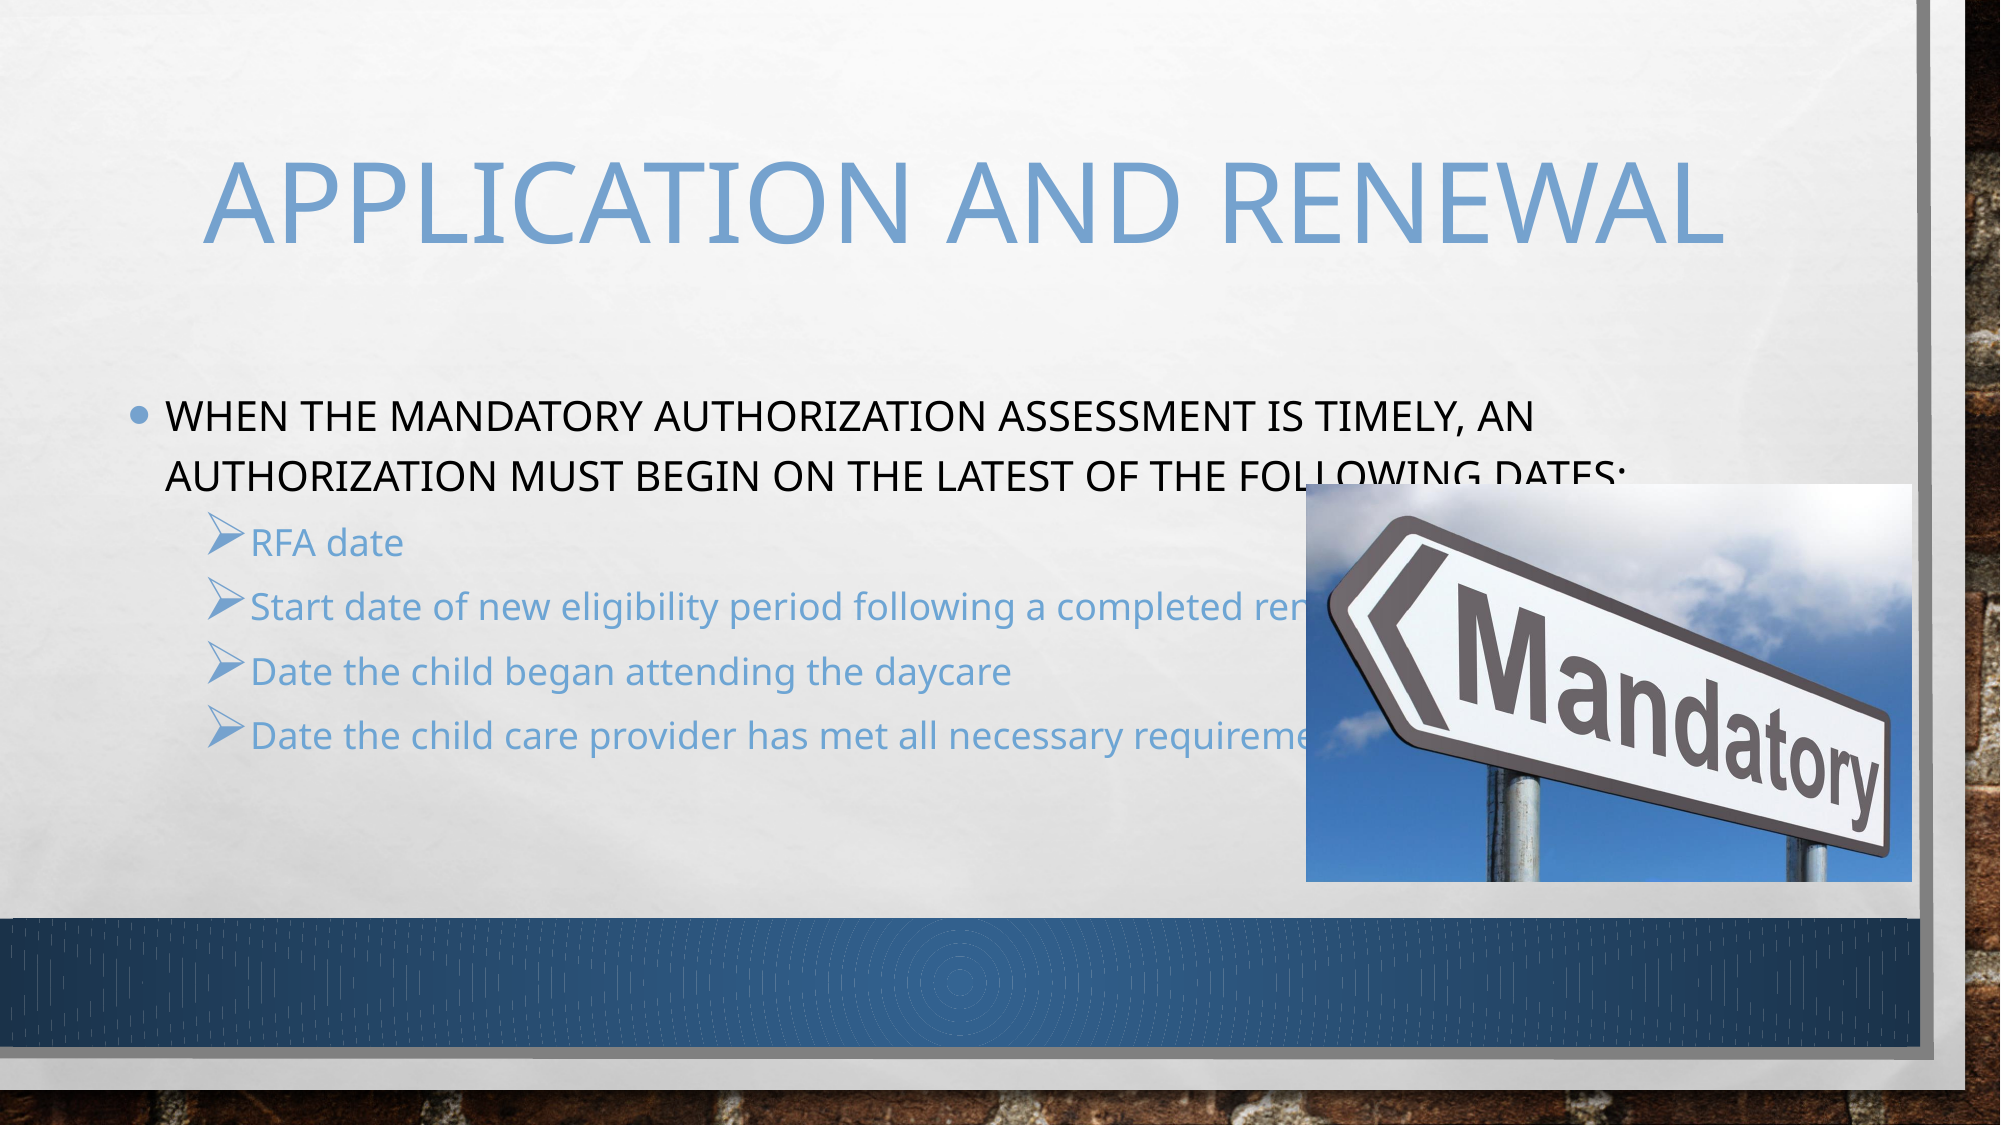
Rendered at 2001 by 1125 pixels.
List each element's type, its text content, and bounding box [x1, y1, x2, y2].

picture [1306, 483, 1913, 882]
title Application and Renewal [112, 112, 1818, 302]
picture [0, 0, 2000, 1125]
list When the mandatory Authorization assessment is timely, an authorization must begin on the latest of the following dates: RFA date Start date of new eligibility period following a completed renewal Date the child began attending the daycare Date the child care provider has met all necessary requirements [112, 338, 1818, 882]
